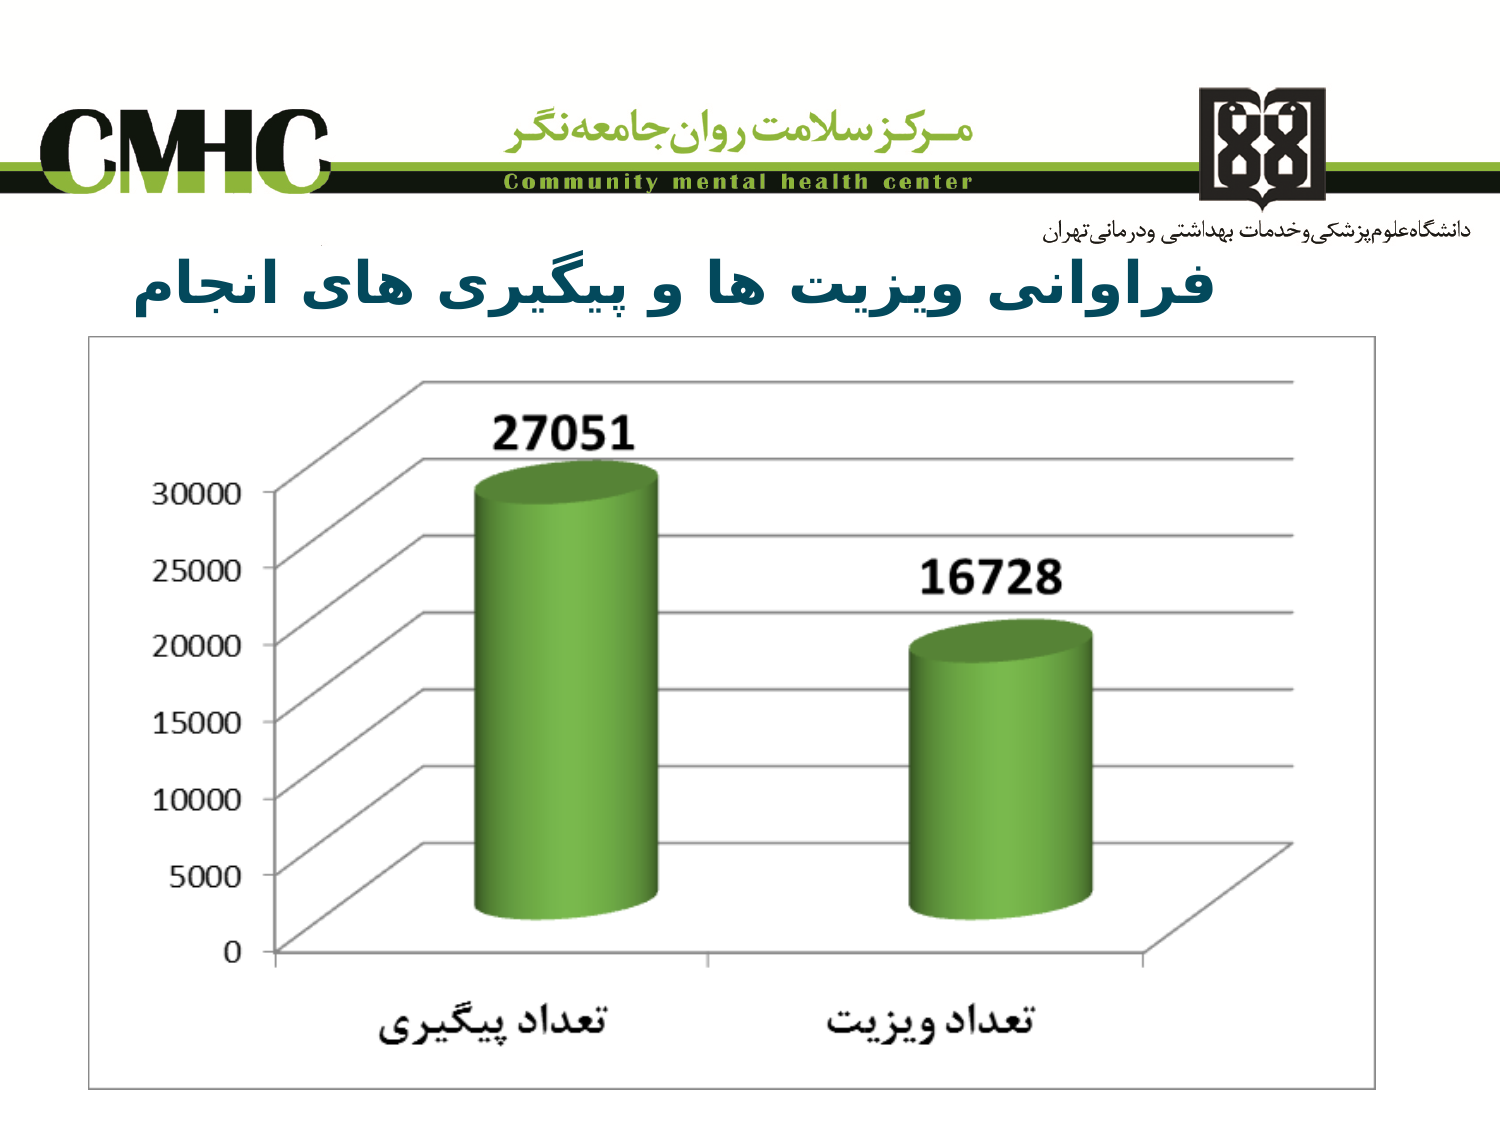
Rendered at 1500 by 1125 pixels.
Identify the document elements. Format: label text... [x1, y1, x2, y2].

picture [88, 336, 1377, 1090]
subtitle فراوانی ویزیت ها و پیگیری های انجام شده [75, 237, 1275, 363]
picture [0, 0, 1500, 246]
